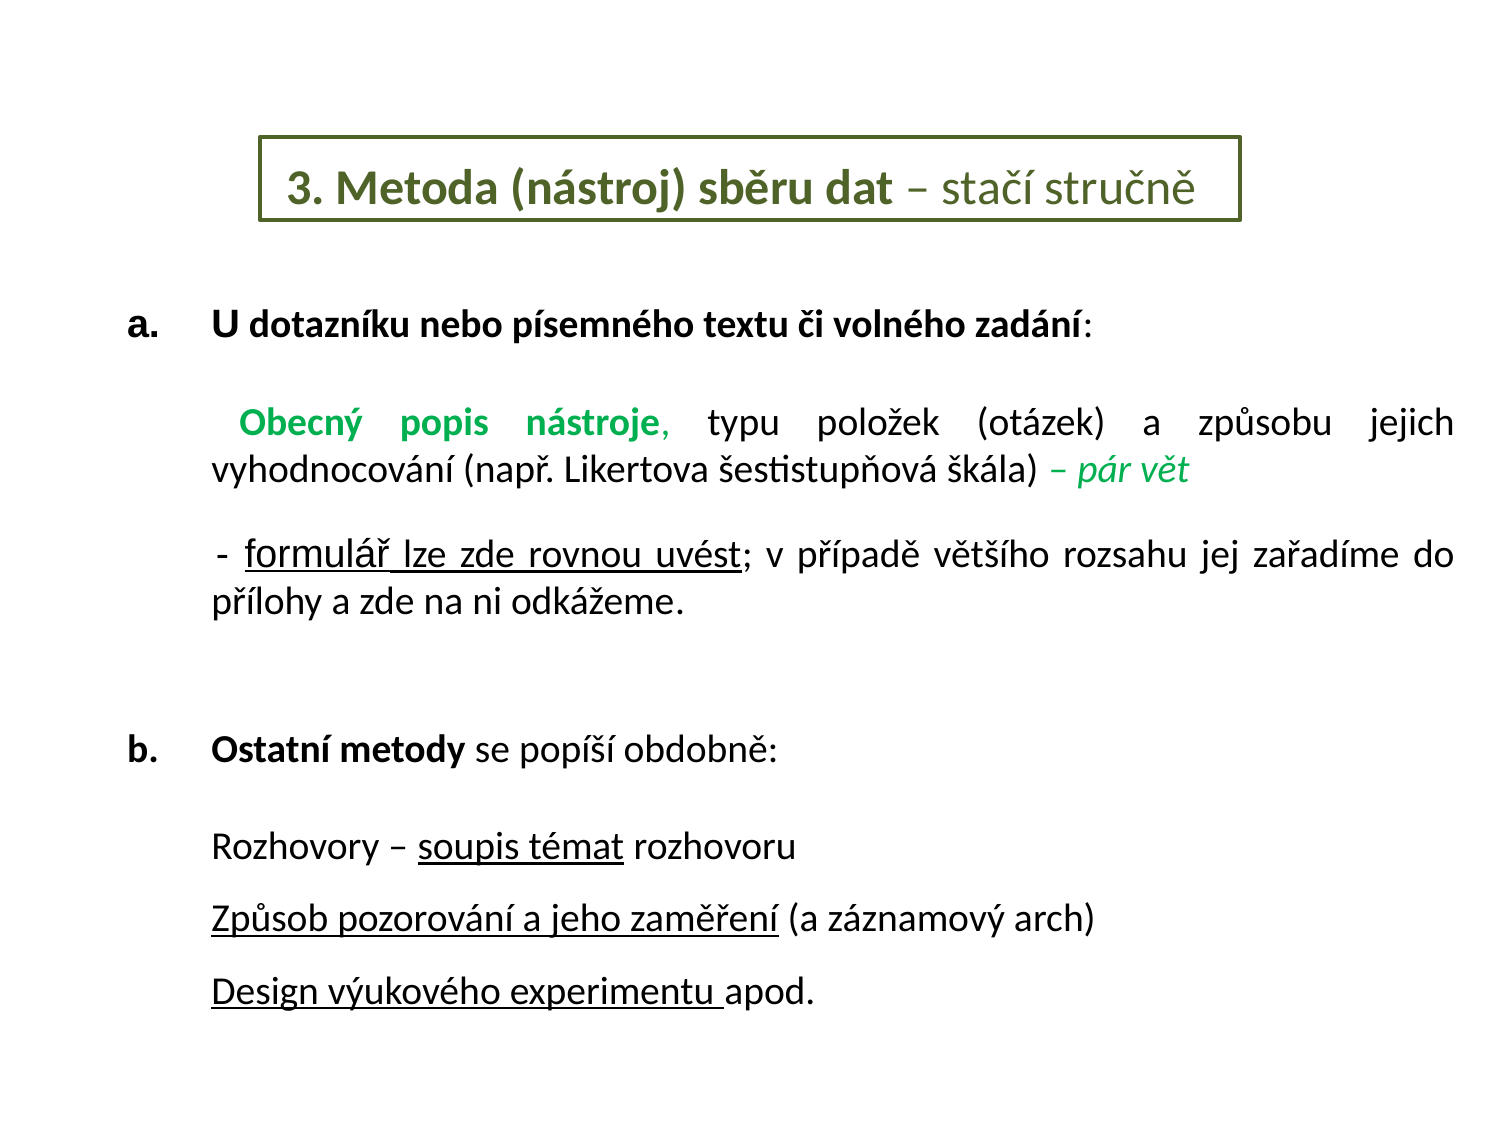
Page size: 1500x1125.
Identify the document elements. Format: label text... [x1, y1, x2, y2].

list U dotazníku nebo písemného textu či volného zadání: Obecný popis nástroje, typu položek (otázek) a způsobu jejich vyhodnocování (např. Likertova šestistupňová škála) – pár vět - formulář lze zde rovnou uvést; v případě většího rozsahu jej zařadíme do přílohy a zde na ni odkážeme. Ostatní metody se popíší obdobně: Rozhovory – soupis témat rozhovoru Způsob pozorování a jeho zaměření (a záznamový arch) Design výukového experimentu apod. [112, 290, 1471, 1094]
title 3. Metoda (nástroj) sběru dat – stačí stručně [66, 137, 1417, 232]
text_box [258, 135, 1242, 222]
